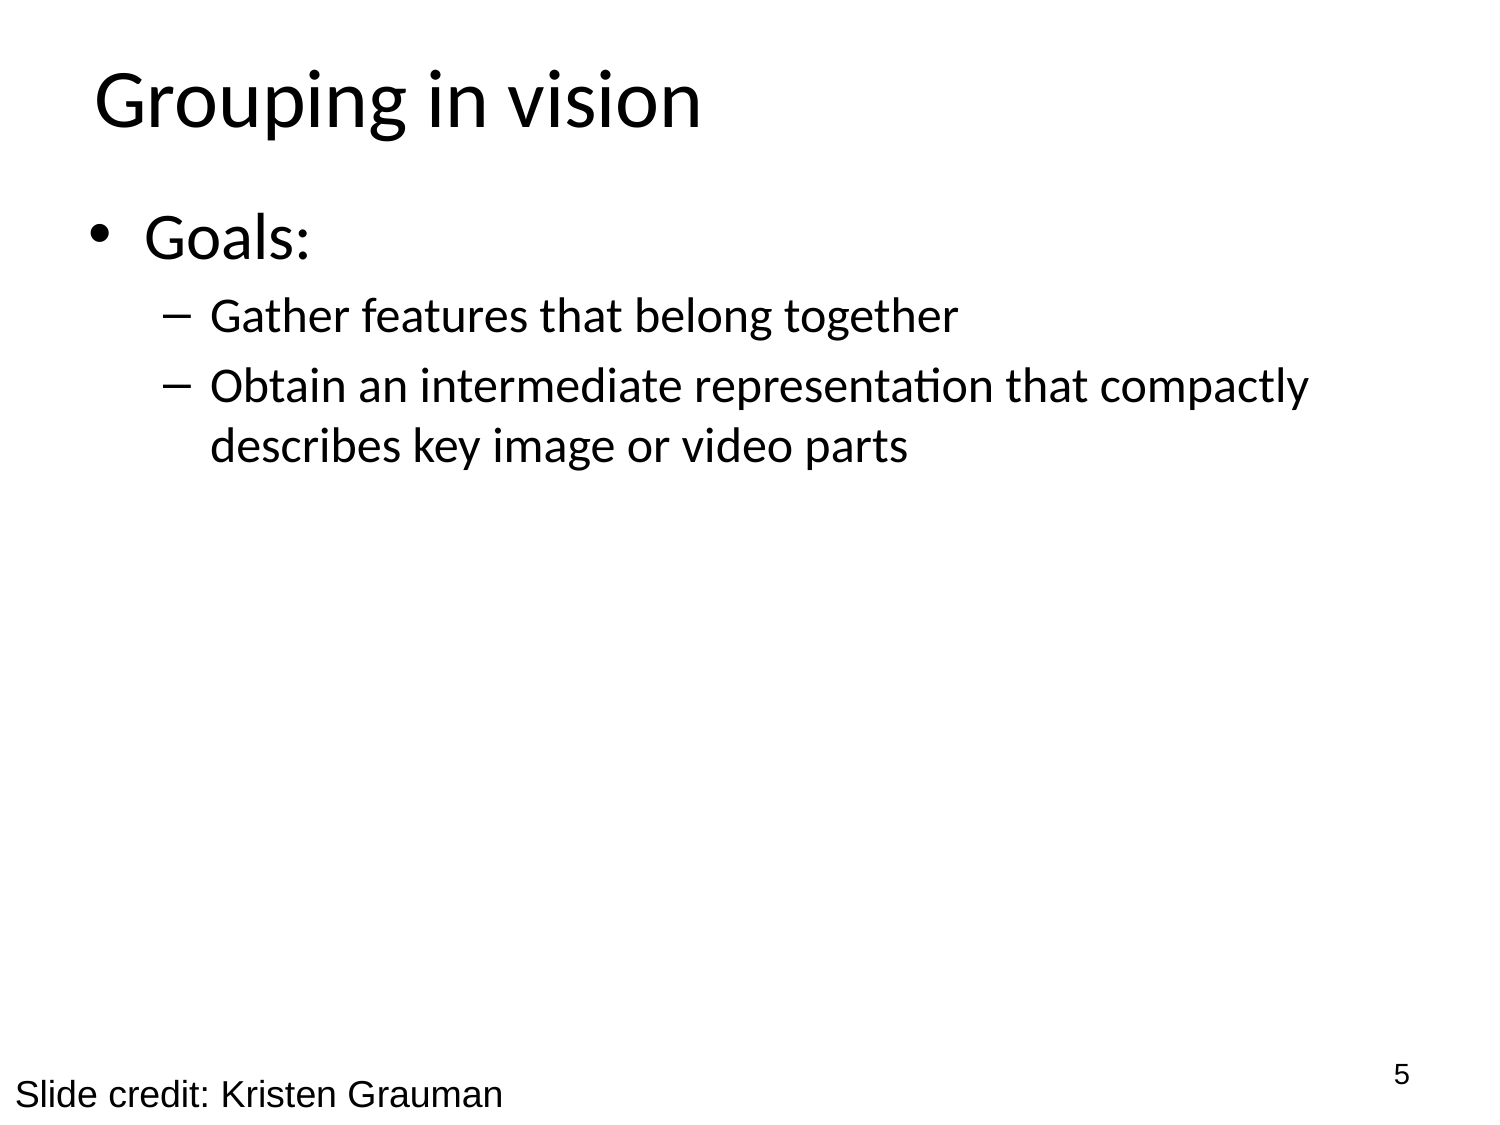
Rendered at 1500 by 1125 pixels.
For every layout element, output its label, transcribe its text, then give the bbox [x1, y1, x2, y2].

title Grouping in vision [78, 0, 1430, 188]
list Goals: Gather features that belong together Obtain an intermediate representation that compactly describes key image or video parts [72, 184, 1424, 928]
slide_number 5 [1074, 1042, 1425, 1103]
text_box Slide credit: Kristen Grauman [0, 1062, 975, 1123]
